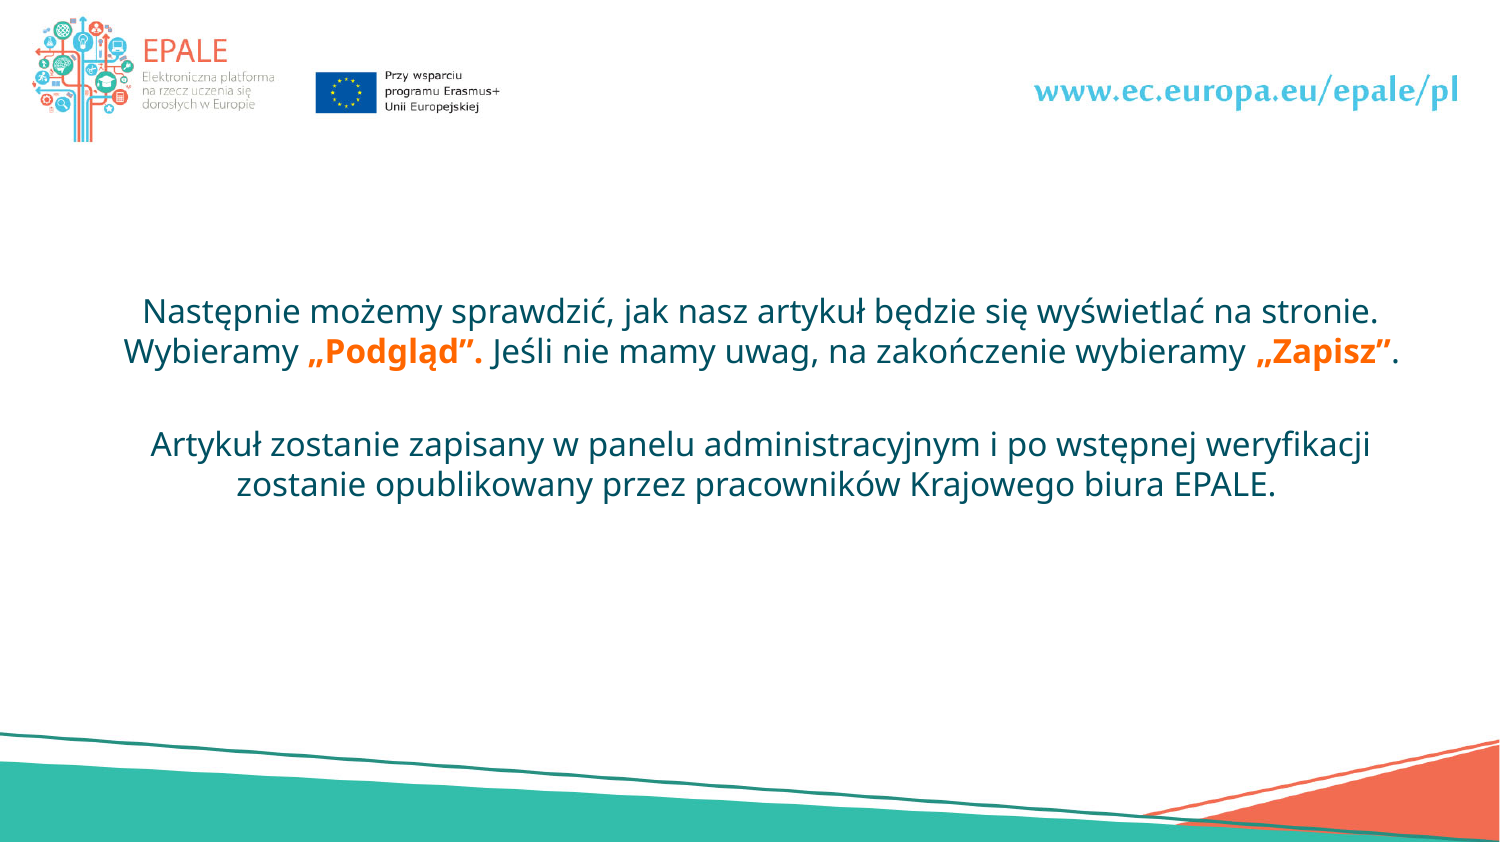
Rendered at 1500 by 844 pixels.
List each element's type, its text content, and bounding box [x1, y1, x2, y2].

list Następnie możemy sprawdzić, jak nasz artykuł będzie się wyświetlać na stronie. Wybieramy „Podgląd”. Jeśli nie mamy uwag, na zakończenie wybieramy „Zapisz”. Artykuł zostanie zapisany w panelu administracyjnym i po wstępnej weryfikacji zostanie opublikowany przez pracowników Krajowego biura EPALE. [100, 283, 1424, 718]
picture [0, 0, 1500, 842]
